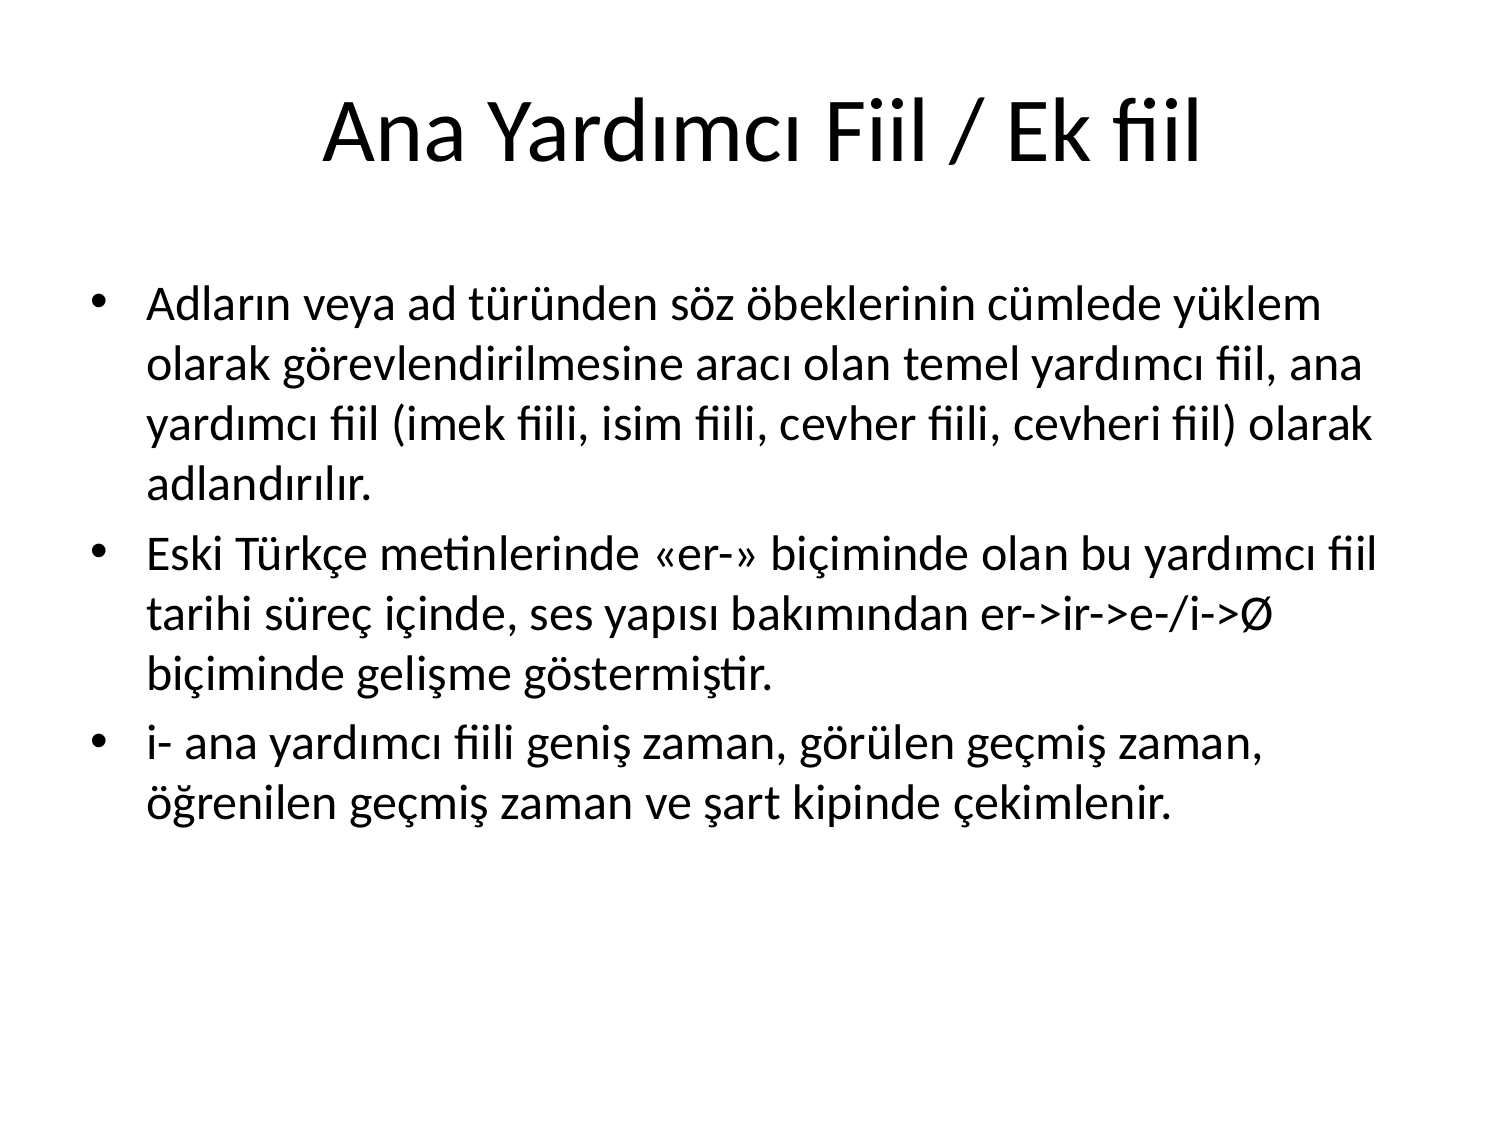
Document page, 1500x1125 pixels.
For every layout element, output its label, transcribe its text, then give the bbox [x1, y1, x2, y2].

list Adların veya ad türünden söz öbeklerinin cümlede yüklem olarak görevlendirilmesine aracı olan temel yardımcı fiil, ana yardımcı fiil (imek fiili, isim fiili, cevher fiili, cevheri fiil) olarak adlandırılır. Eski Türkçe metinlerinde «er-» biçiminde olan bu yardımcı fiil tarihi süreç içinde, ses yapısı bakımından er->ir->e-/i->Ø biçiminde gelişme göstermiştir. i- ana yardımcı fiili geniş zaman, görülen geçmiş zaman, öğrenilen geçmiş zaman ve şart kipinde çekimlenir. [75, 262, 1425, 1005]
title Ana Yardımcı Fiil / Ek fiil [88, 30, 1439, 219]
